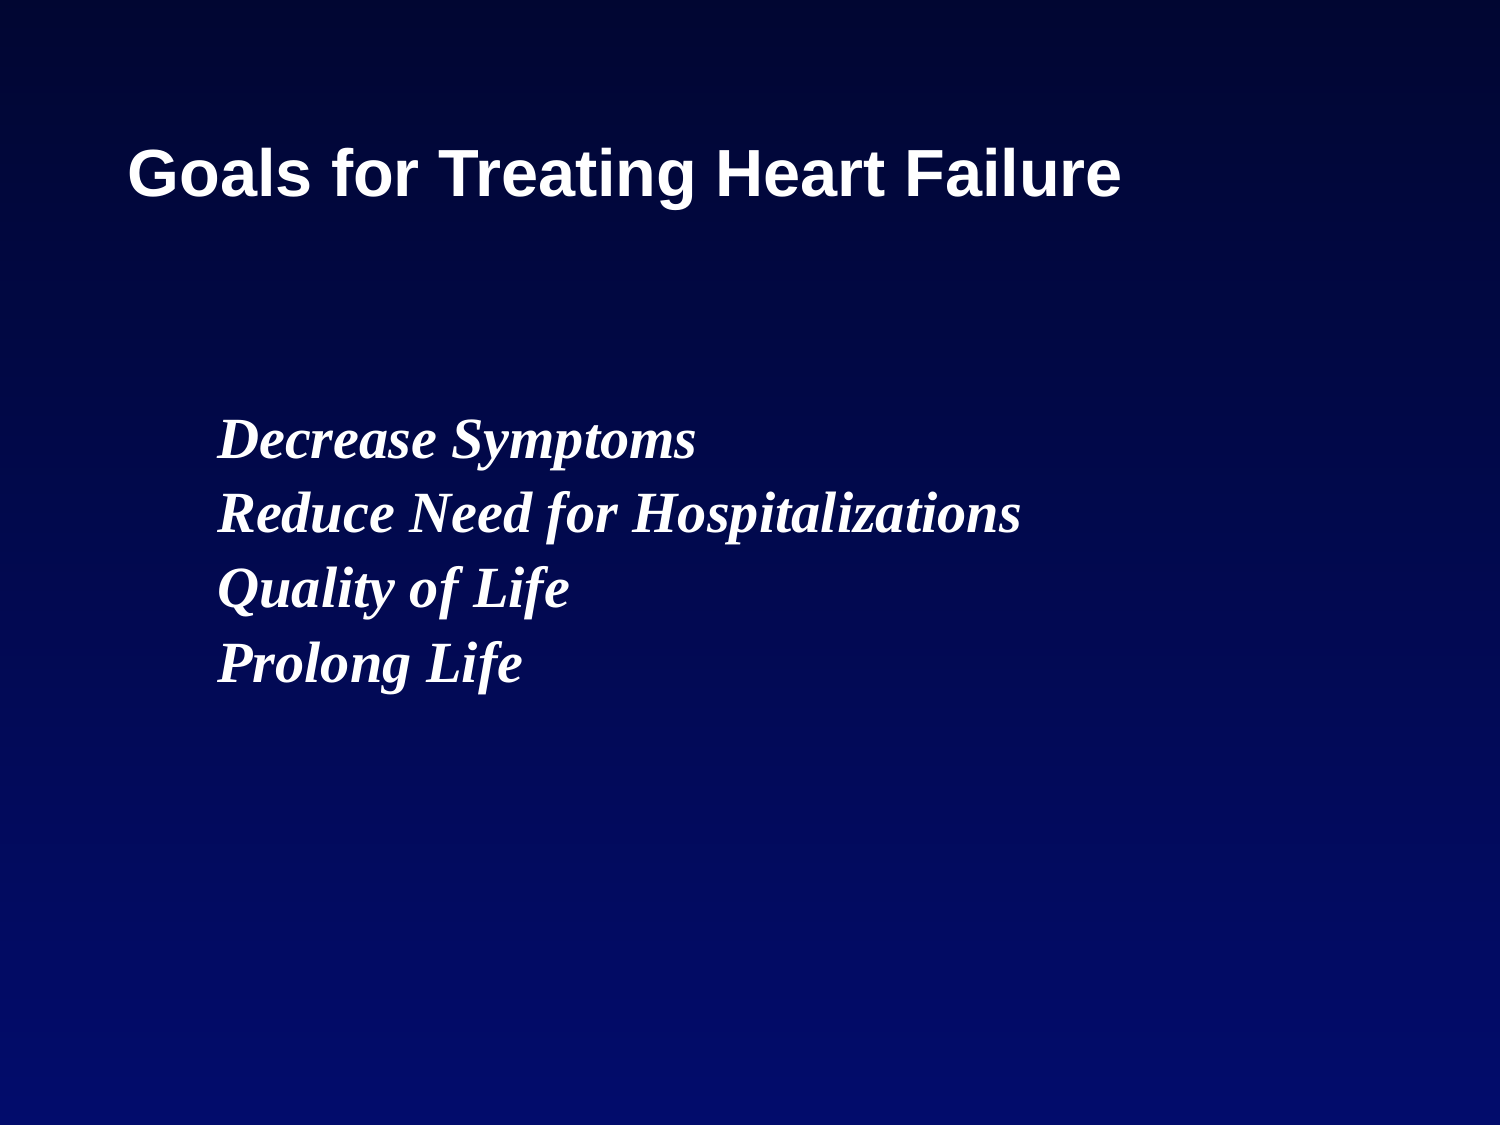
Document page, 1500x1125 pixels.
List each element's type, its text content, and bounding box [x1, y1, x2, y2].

list Decrease Symptoms Reduce Need for Hospitalizations Quality of Life Prolong Life [202, 400, 1298, 862]
title Goals for Treating Heart Failure [112, 125, 1388, 225]
